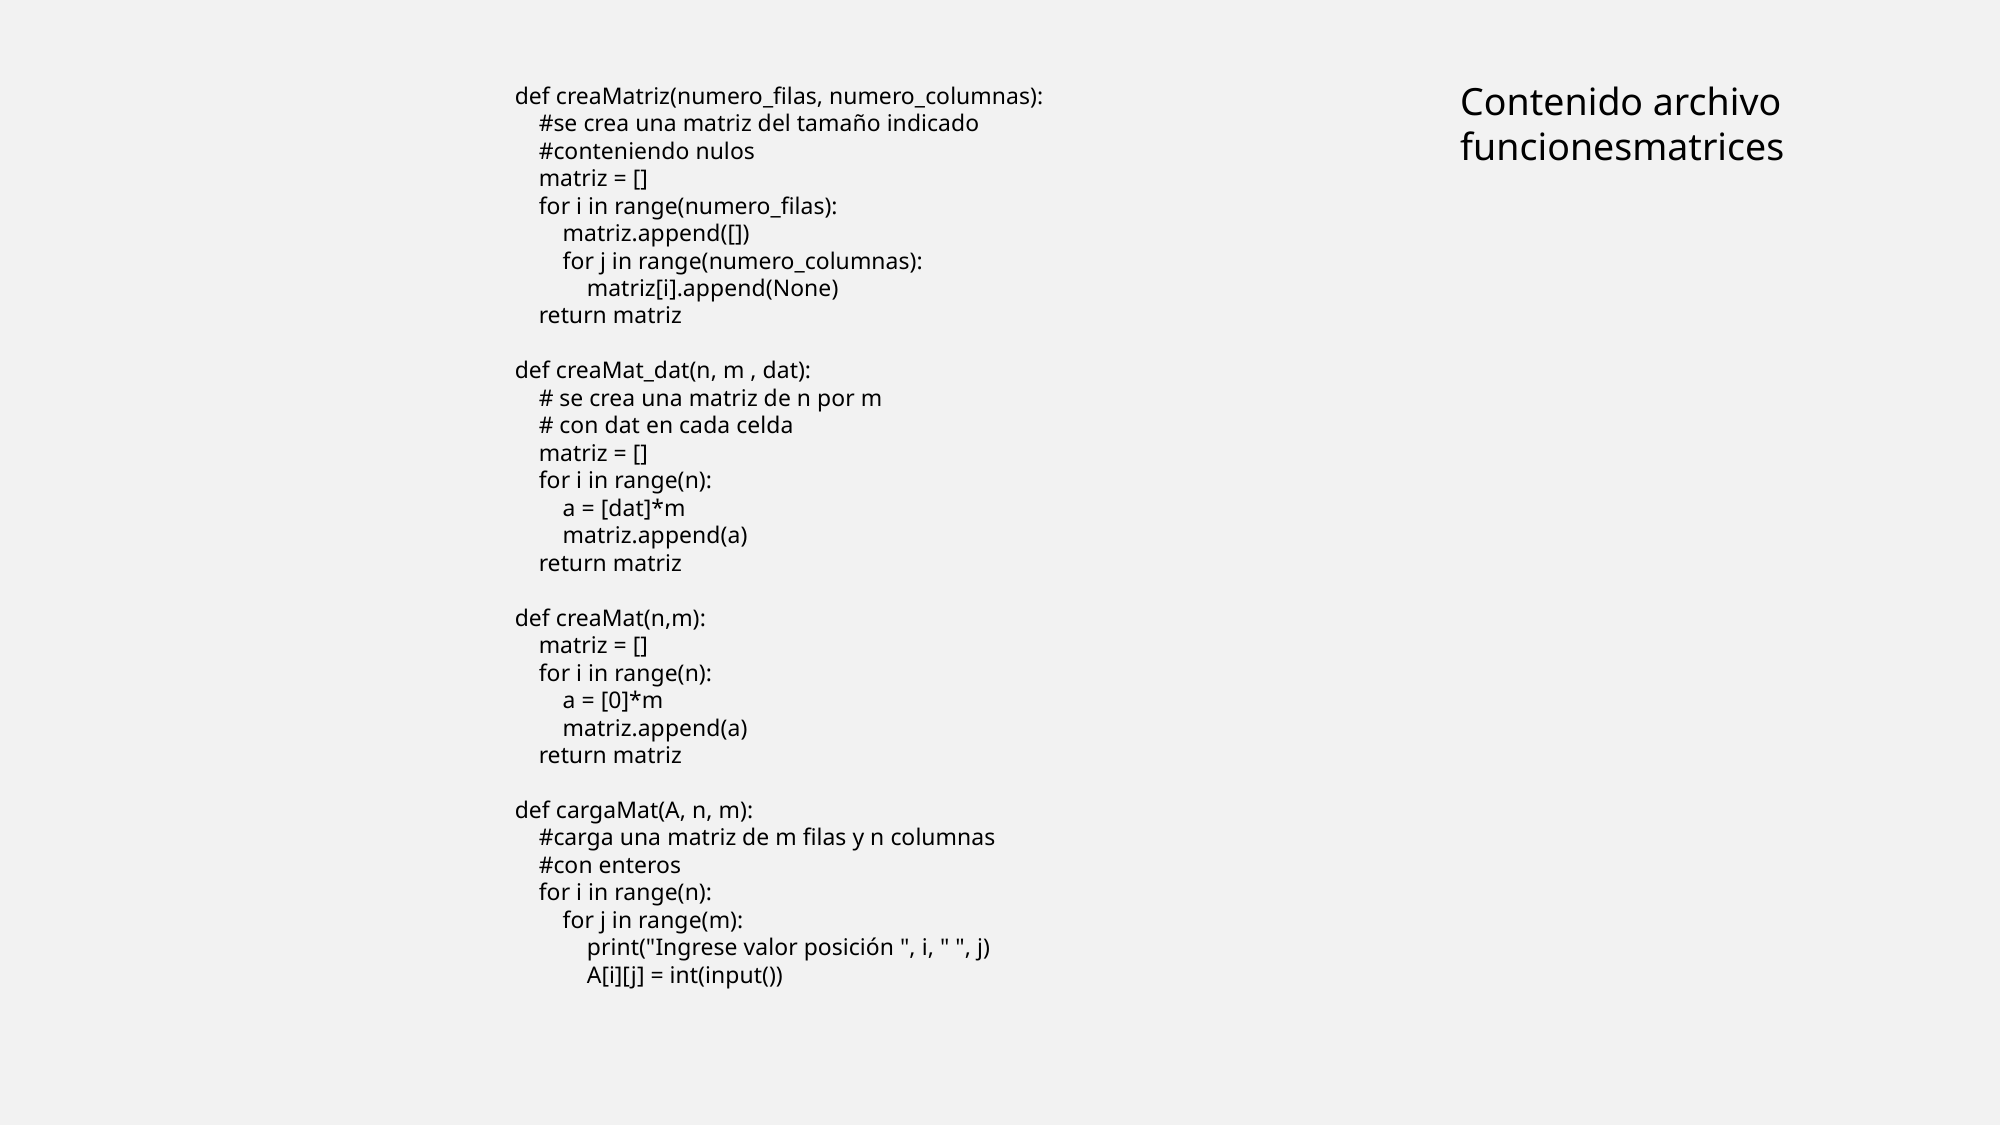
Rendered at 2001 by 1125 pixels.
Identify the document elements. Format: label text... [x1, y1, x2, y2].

text_box def creaMatriz(numero_filas, numero_columnas): #se crea una matriz del tamaño indicado #conteniendo nulos matriz = [] for i in range(numero_filas): matriz.append([]) for j in range(numero_columnas): matriz[i].append(None) return matriz def creaMat_dat(n, m , dat): # se crea una matriz de n por m # con dat en cada celda matriz = [] for i in range(n): a = [dat]*m matriz.append(a) return matriz def creaMat(n,m): matriz = [] for i in range(n): a = [0]*m matriz.append(a) return matriz def cargaMat(A, n, m): #carga una matriz de m filas y n columnas #con enteros for i in range(n): for j in range(m): print("Ingrese valor posición ", i, " ", j) A[i][j] = int(input()) [500, 74, 1500, 1040]
text_box Contenido archivo funcionesmatrices [1445, 70, 1944, 176]
